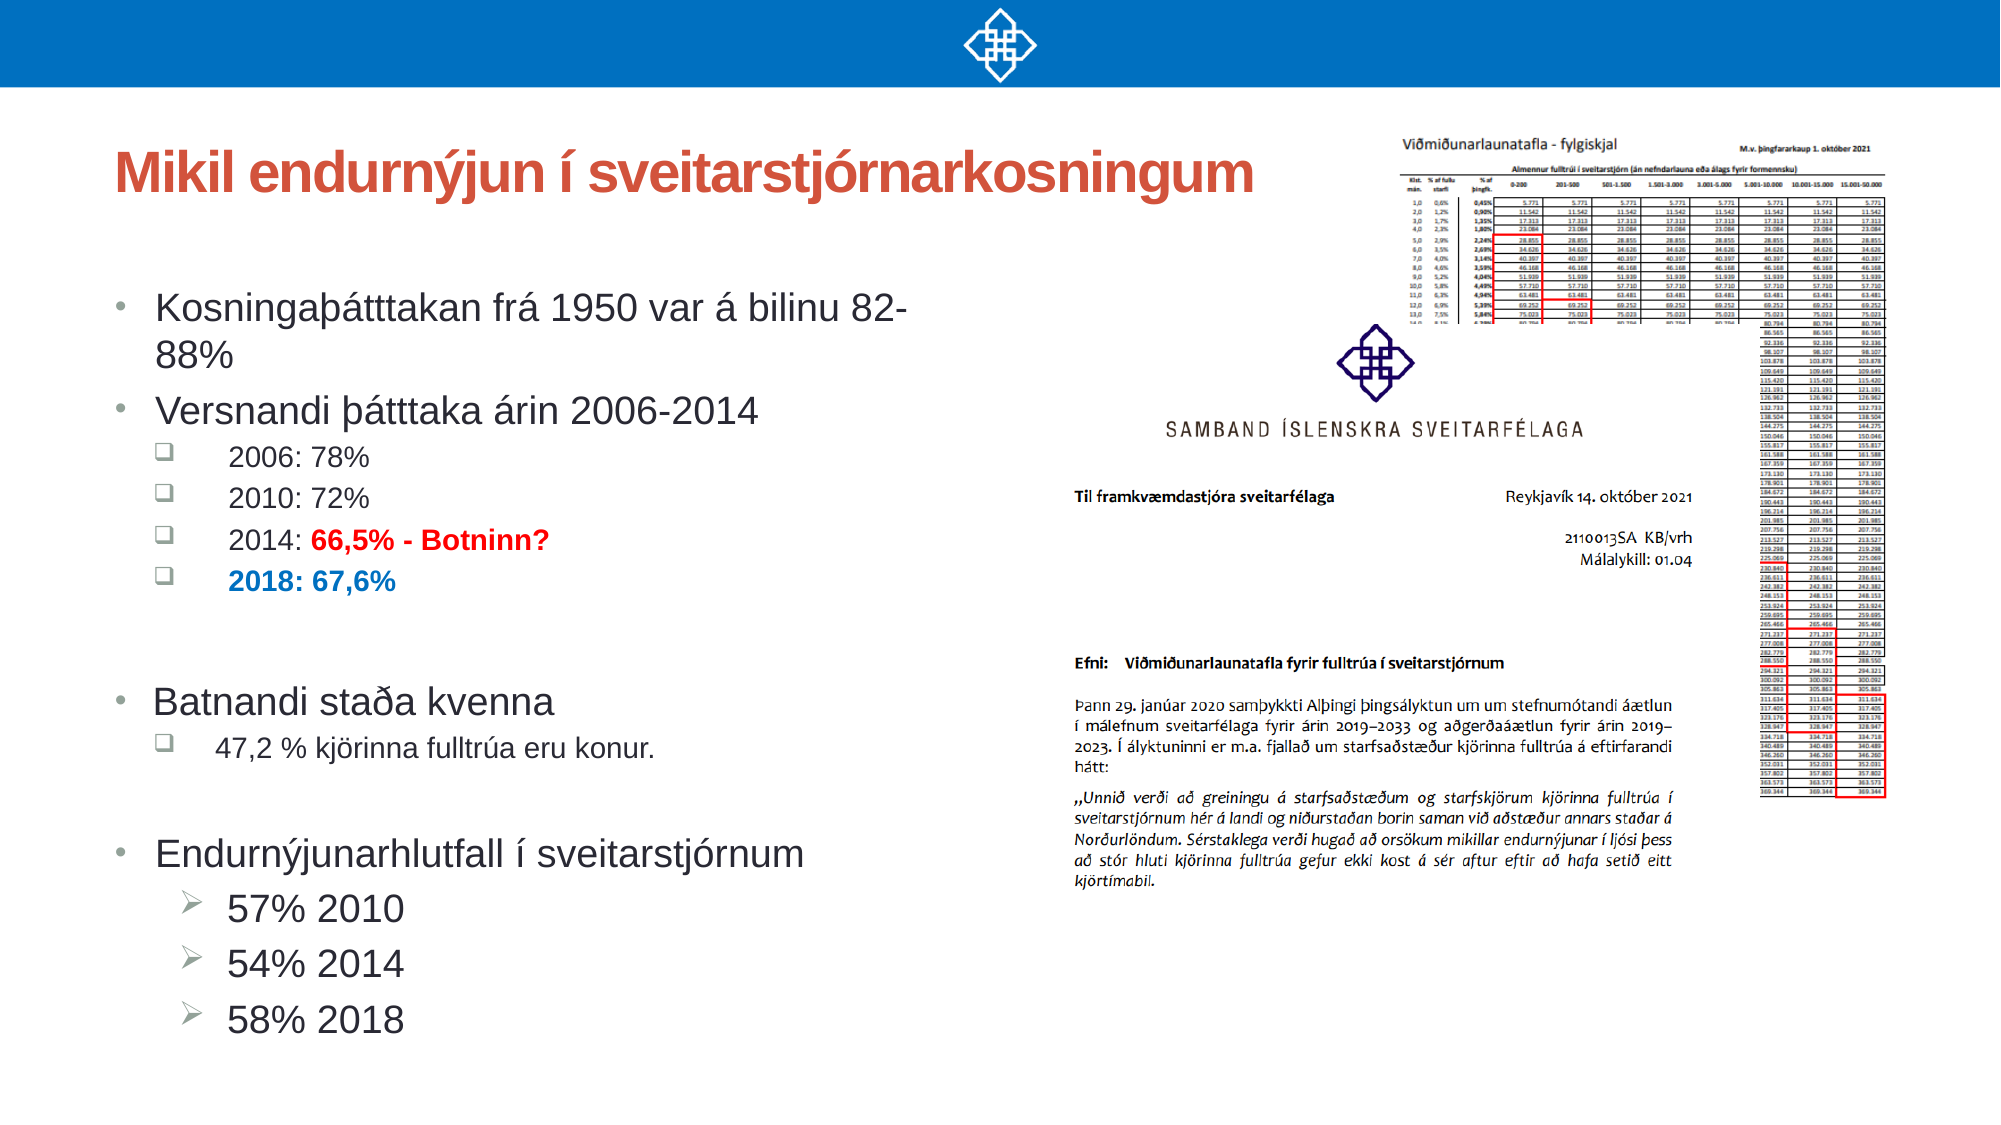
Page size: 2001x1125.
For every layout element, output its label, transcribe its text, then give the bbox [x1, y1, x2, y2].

picture [954, 130, 1901, 901]
list Kosningaþátttakan frá 1950 var á bilinu 82-88% Versnandi þátttaka árin 2006-2014 2006: 78% 2010: 72% 2014: 66,5% - Botninn? 2018: 67,6% Batnandi staða kvenna 47,2 % kjörinna fulltrúa eru konur. Endurnýjunarhlutfall í sveitarstjórnum 57% 2010 54% 2014 58% 2018 [99, 274, 984, 1049]
title Mikil endurnýjun í sveitarstjórnarkosningum [99, 87, 1900, 250]
picture [954, 0, 1046, 91]
